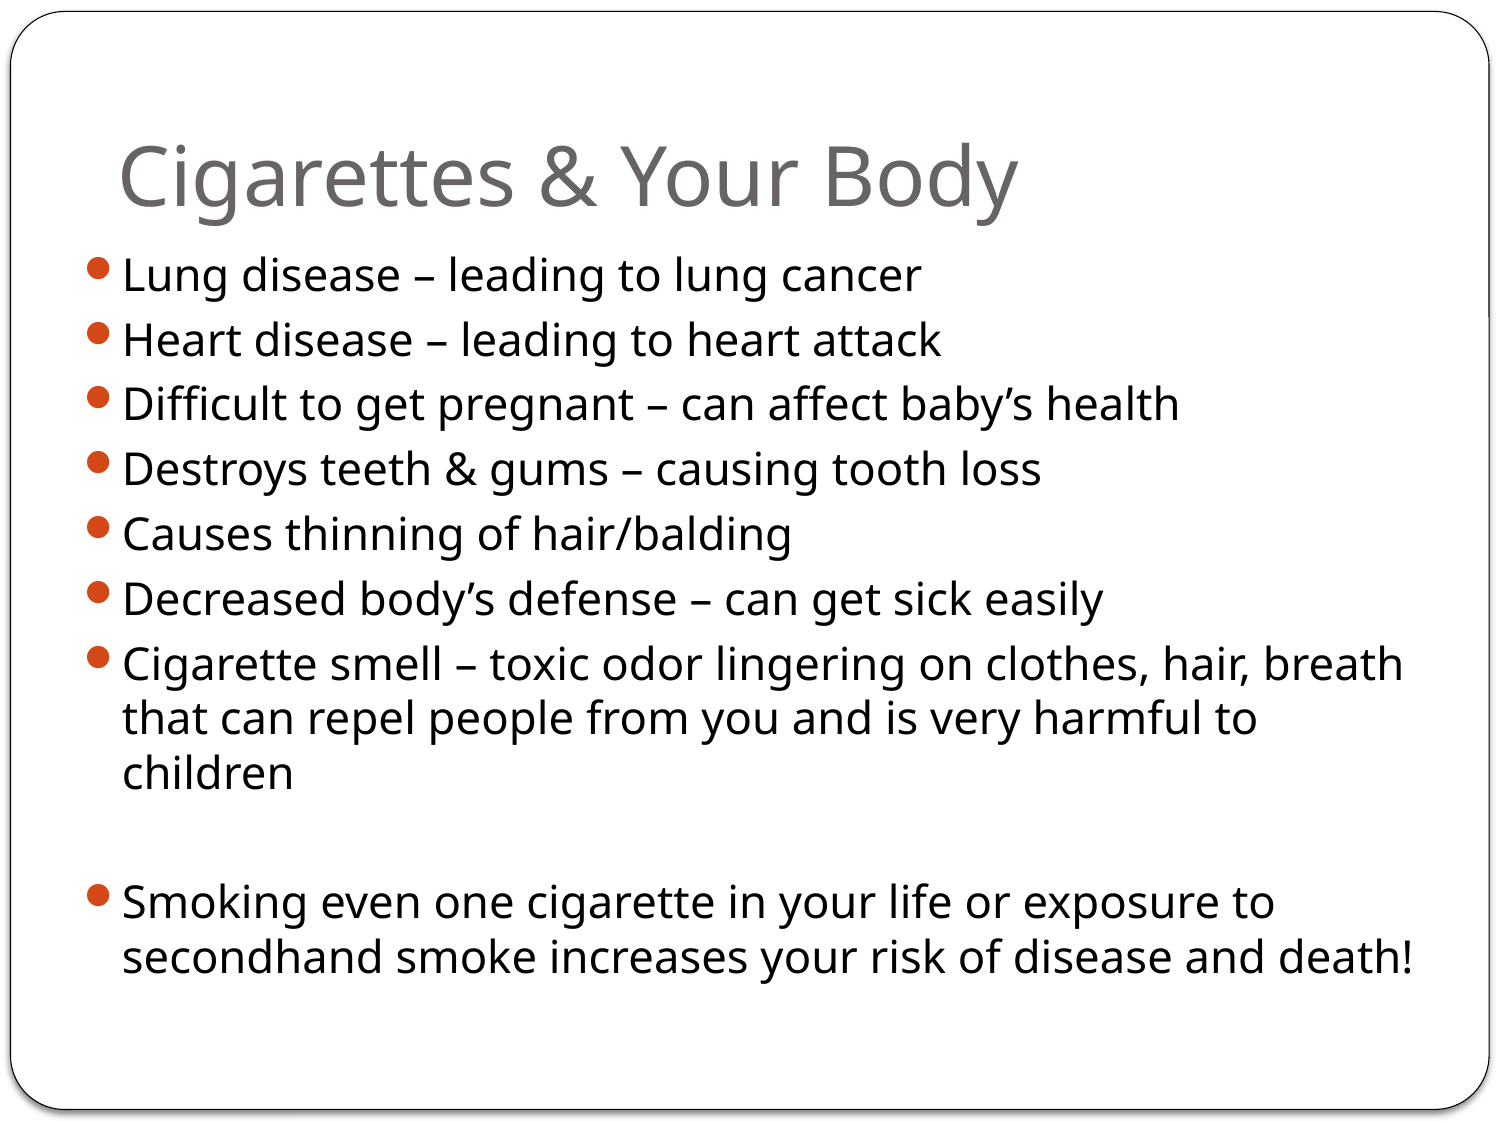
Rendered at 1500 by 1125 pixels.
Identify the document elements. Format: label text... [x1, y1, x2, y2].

list Lung disease – leading to lung cancer Heart disease – leading to heart attack Difficult to get pregnant – can affect baby’s health Destroys teeth & gums – causing tooth loss Causes thinning of hair/balding Decreased body’s defense – can get sick easily Cigarette smell – toxic odor lingering on clothes, hair, breath that can repel people from you and is very harmful to children Smoking even one cigarette in your life or exposure to secondhand smoke increases your risk of disease and death! [69, 238, 1445, 1054]
title Cigarettes & Your Body [103, 20, 1397, 238]
